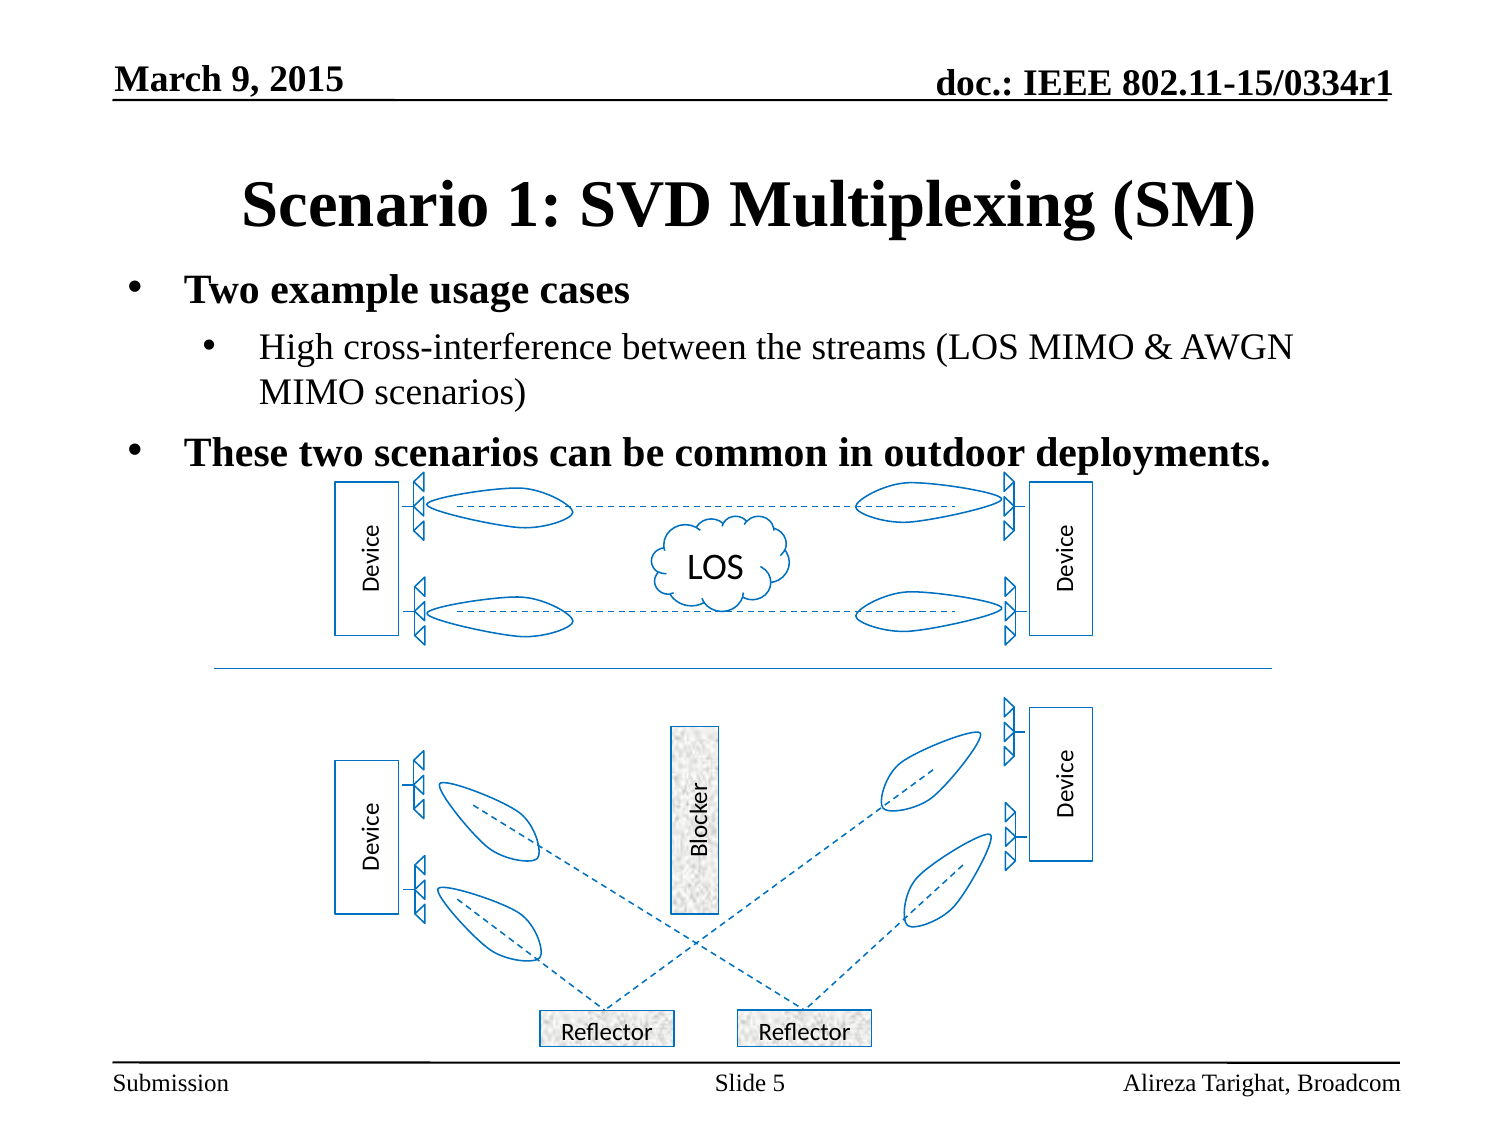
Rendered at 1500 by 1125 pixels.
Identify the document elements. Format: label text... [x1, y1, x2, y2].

list Two example usage cases High cross-interference between the streams (LOS MIMO & AWGN MIMO scenarios) These two scenarios can be common in outdoor deployments. [112, 253, 1388, 929]
slide_number Slide 5 [690, 1061, 810, 1107]
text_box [334, 471, 1093, 667]
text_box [334, 676, 1093, 1047]
footer Alireza Tarighat, Broadcom [878, 1061, 1402, 1093]
title Scenario 1: SVD Multiplexing (SM) [112, 112, 1388, 253]
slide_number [114, 54, 423, 100]
